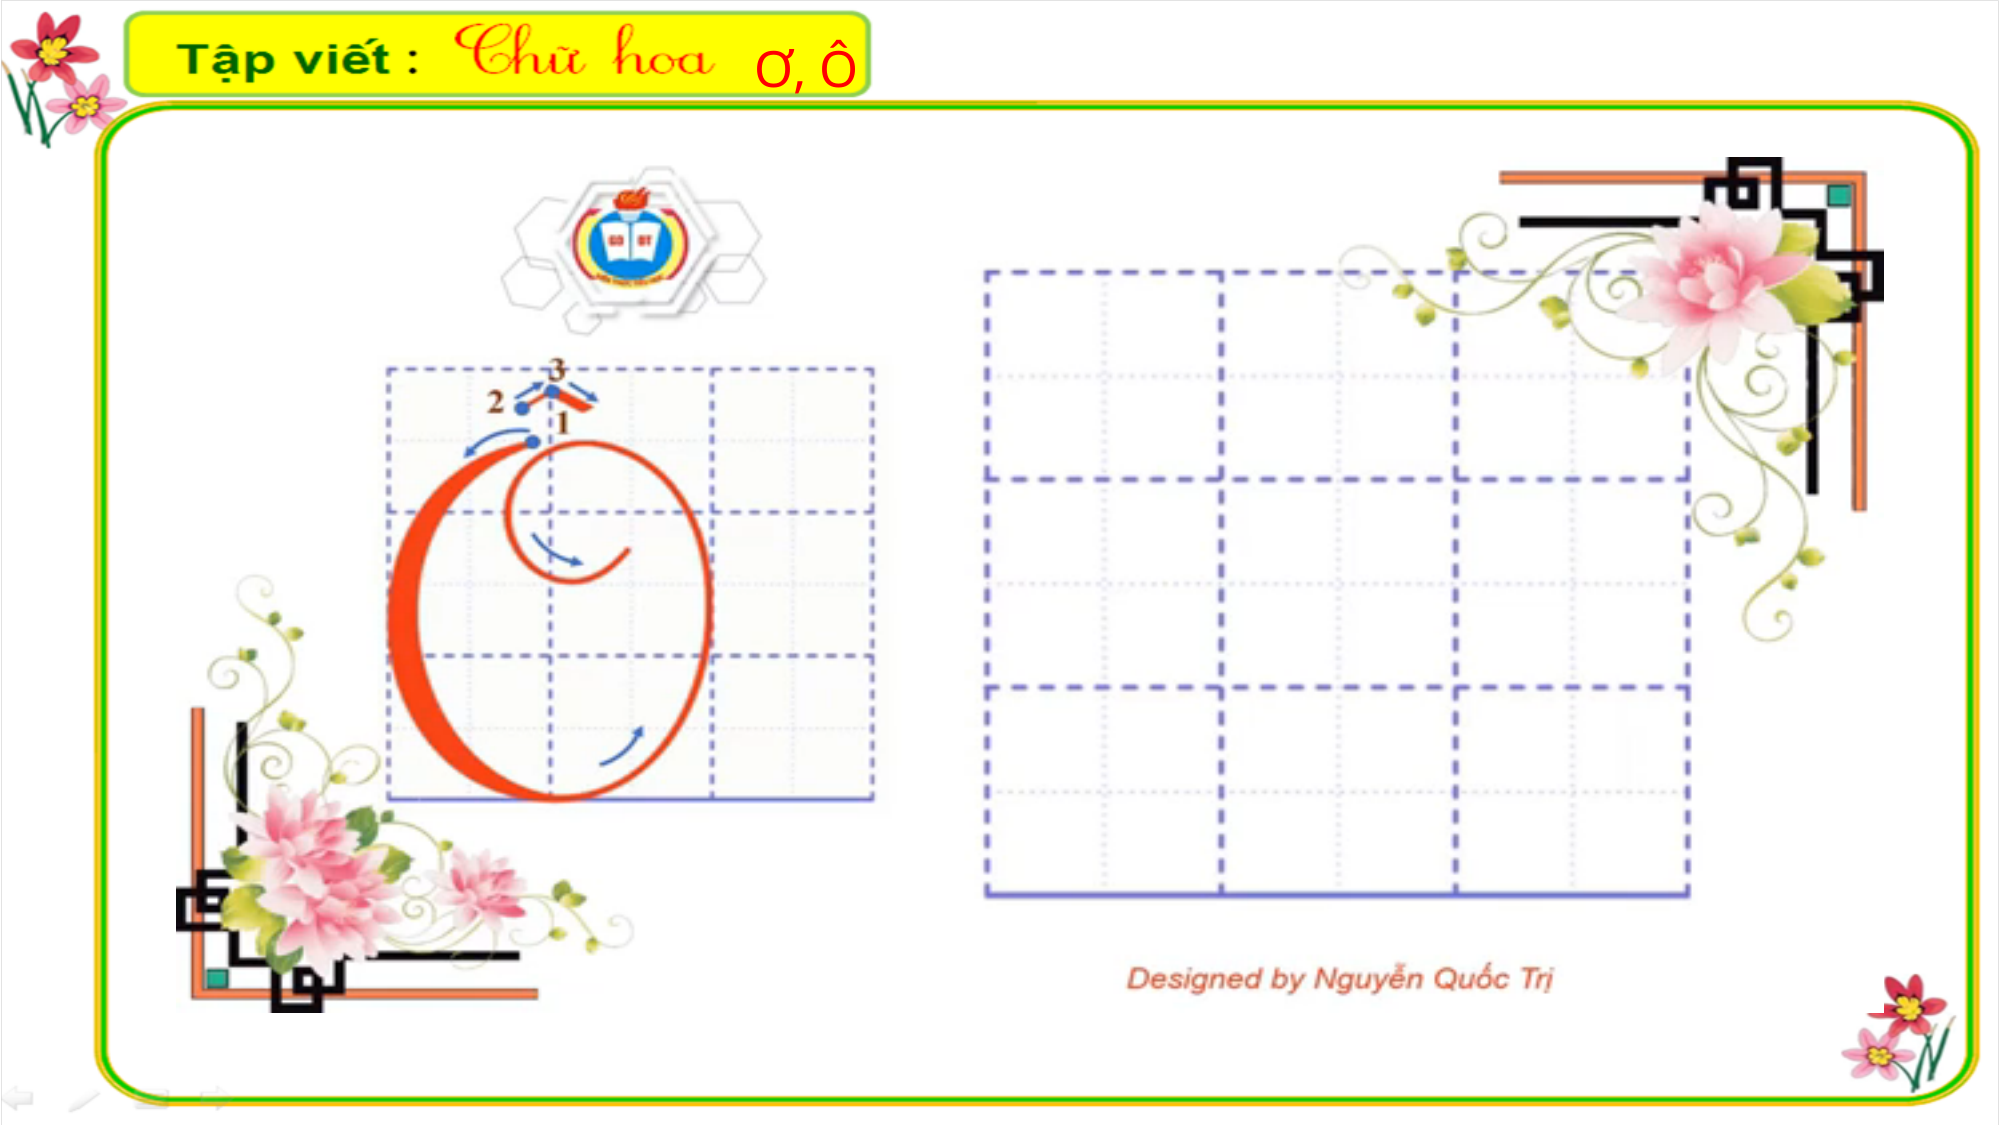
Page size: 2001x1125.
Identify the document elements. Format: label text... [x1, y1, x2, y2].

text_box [176, 156, 1885, 1013]
picture [0, 0, 2000, 1125]
text_box Ơ, Ô [739, 29, 911, 105]
